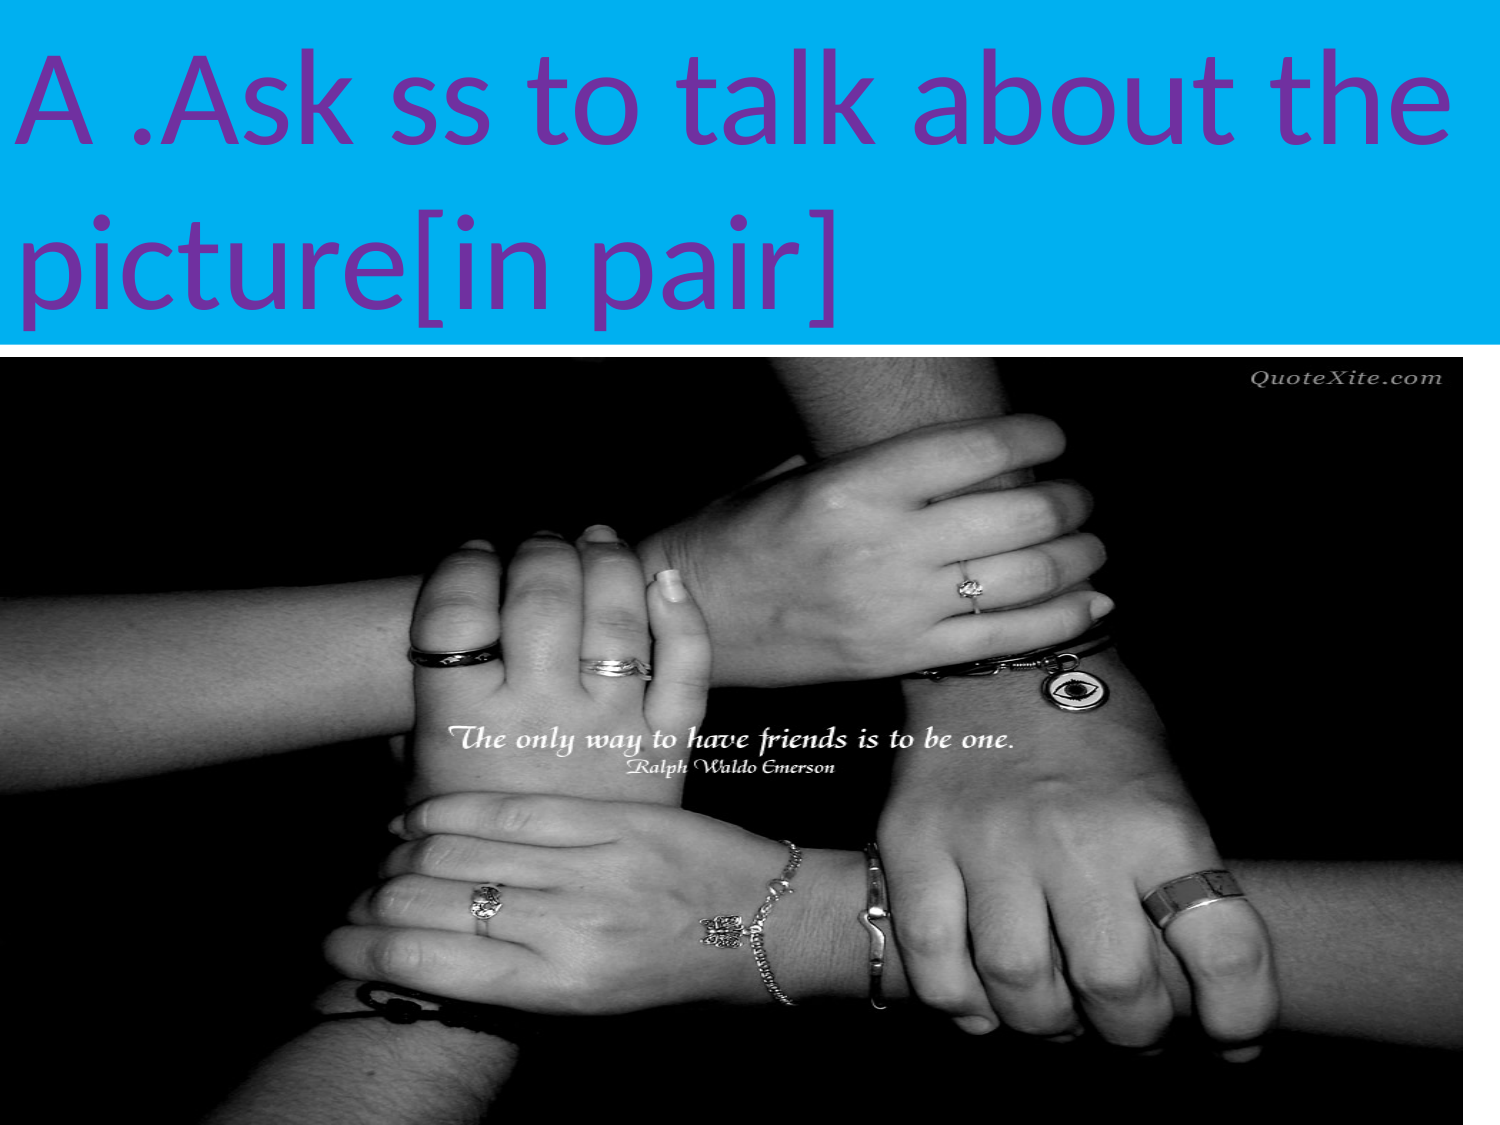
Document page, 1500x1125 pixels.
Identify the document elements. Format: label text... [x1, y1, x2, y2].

picture [0, 356, 1463, 1125]
text_box A .Ask ss to talk about the picture[in pair] [0, 0, 1500, 345]
